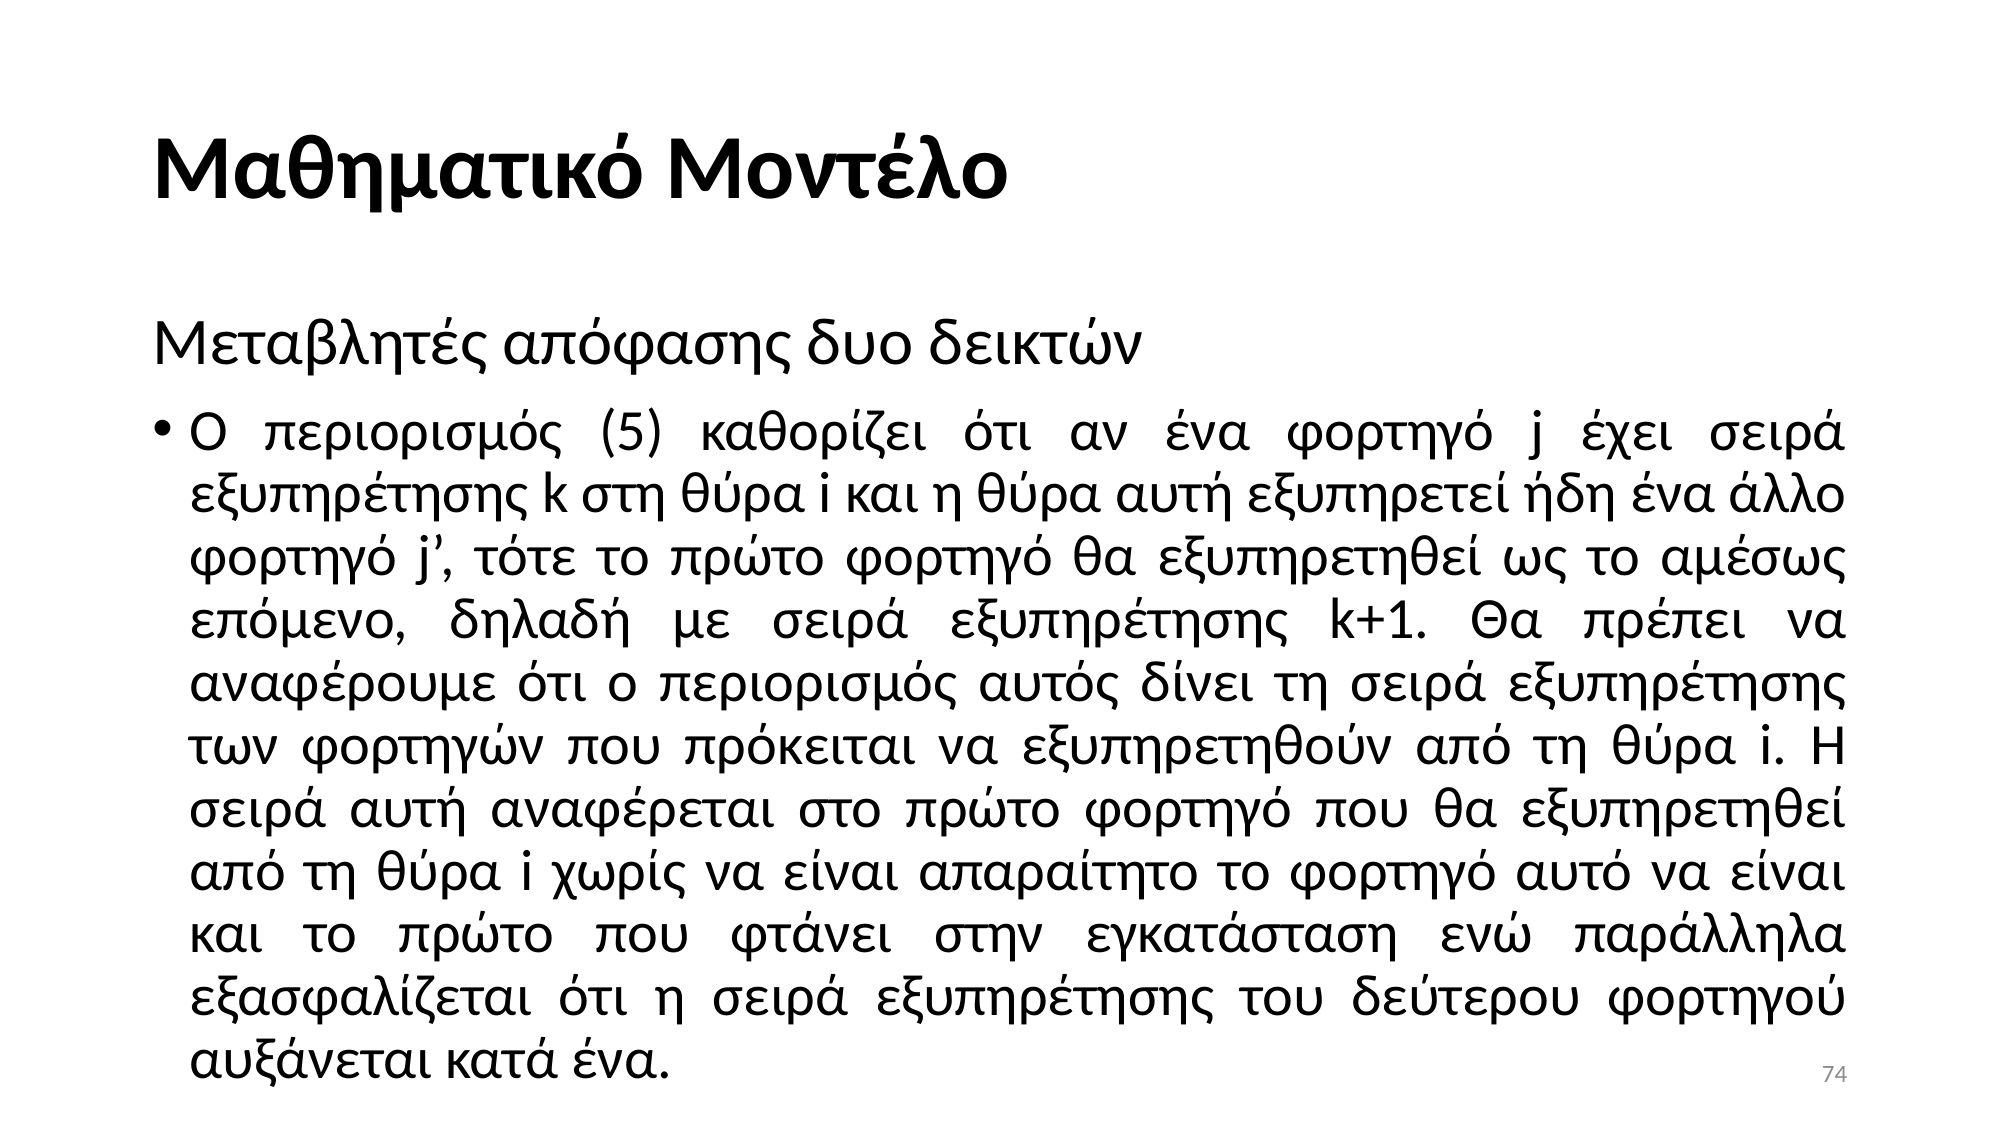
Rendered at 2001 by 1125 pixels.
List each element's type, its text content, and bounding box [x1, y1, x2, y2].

title Μαθηματικό Μοντέλο [137, 59, 1863, 278]
slide_number 74 [1412, 1042, 1863, 1103]
list Μεταβλητές απόφασης δυο δεικτών Ο περιορισμός (5) καθορίζει ότι αν ένα φορτηγό j έχει σειρά εξυπηρέτησης k στη θύρα i και η θύρα αυτή εξυπηρετεί ήδη ένα άλλο φορτηγό j’, τότε το πρώτο φορτηγό θα εξυπηρετηθεί ως το αμέσως επόμενο, δηλαδή με σειρά εξυπηρέτησης k+1. Θα πρέπει να αναφέρουμε ότι ο περιορισμός αυτός δίνει τη σειρά εξυπηρέτησης των φορτηγών που πρόκειται να εξυπηρετηθούν από τη θύρα i. Η σειρά αυτή αναφέρεται στο πρώτο φορτηγό που θα εξυπηρετηθεί από τη θύρα i χωρίς να είναι απαραίτητο το φορτηγό αυτό να είναι και το πρώτο που φτάνει στην εγκατάσταση ενώ παράλληλα εξασφαλίζεται ότι η σειρά εξυπηρέτησης του δεύτερου φορτηγού αυξάνεται κατά ένα. [137, 299, 1863, 1103]
